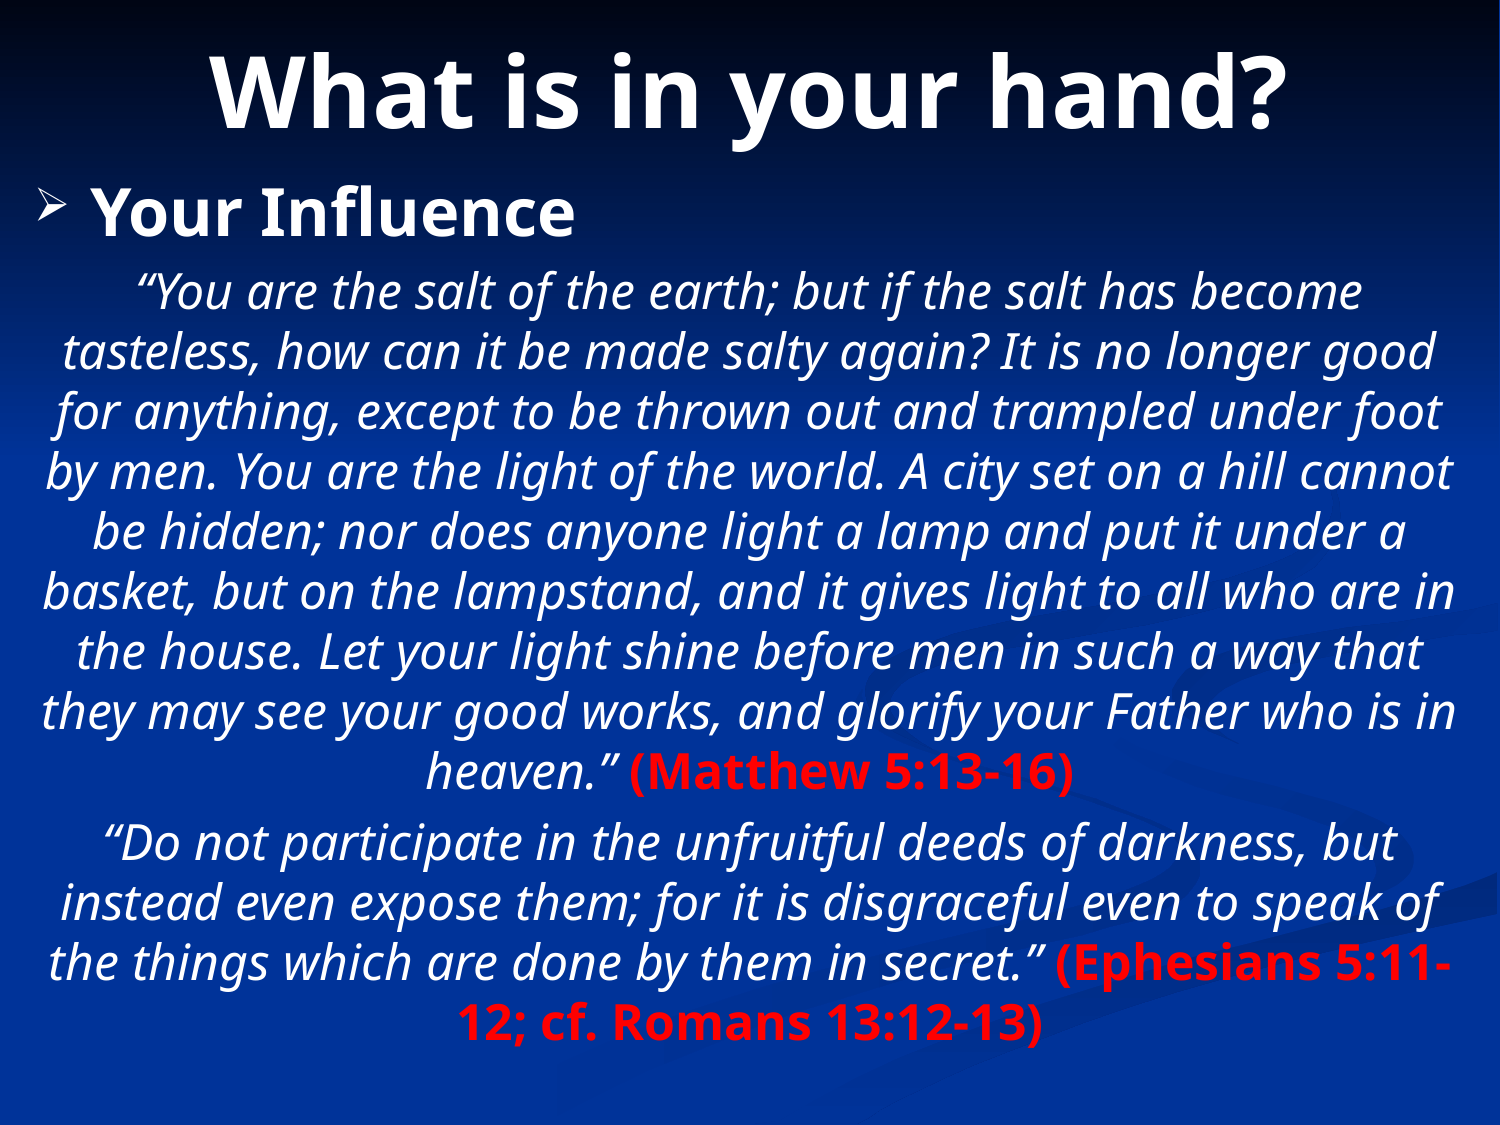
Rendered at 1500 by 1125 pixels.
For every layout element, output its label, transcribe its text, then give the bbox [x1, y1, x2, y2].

title What is in your hand? [75, 30, 1425, 148]
list Your Influence “You are the salt of the earth; but if the salt has become tasteless, how can it be made salty again? It is no longer good for anything, except to be thrown out and trampled under foot by men. You are the light of the world. A city set on a hill cannot be hidden; nor does anyone light a lamp and put it under a basket, but on the lampstand, and it gives light to all who are in the house. Let your light shine before men in such a way that they may see your good works, and glorify your Father who is in heaven.” (Matthew 5:13-16) “Do not participate in the unfruitful deeds of darkness, but instead even expose them; for it is disgraceful even to speak of the things which are done by them in secret.” (Ephesians 5:11-12; cf. Romans 13:12-13) [18, 162, 1482, 1125]
